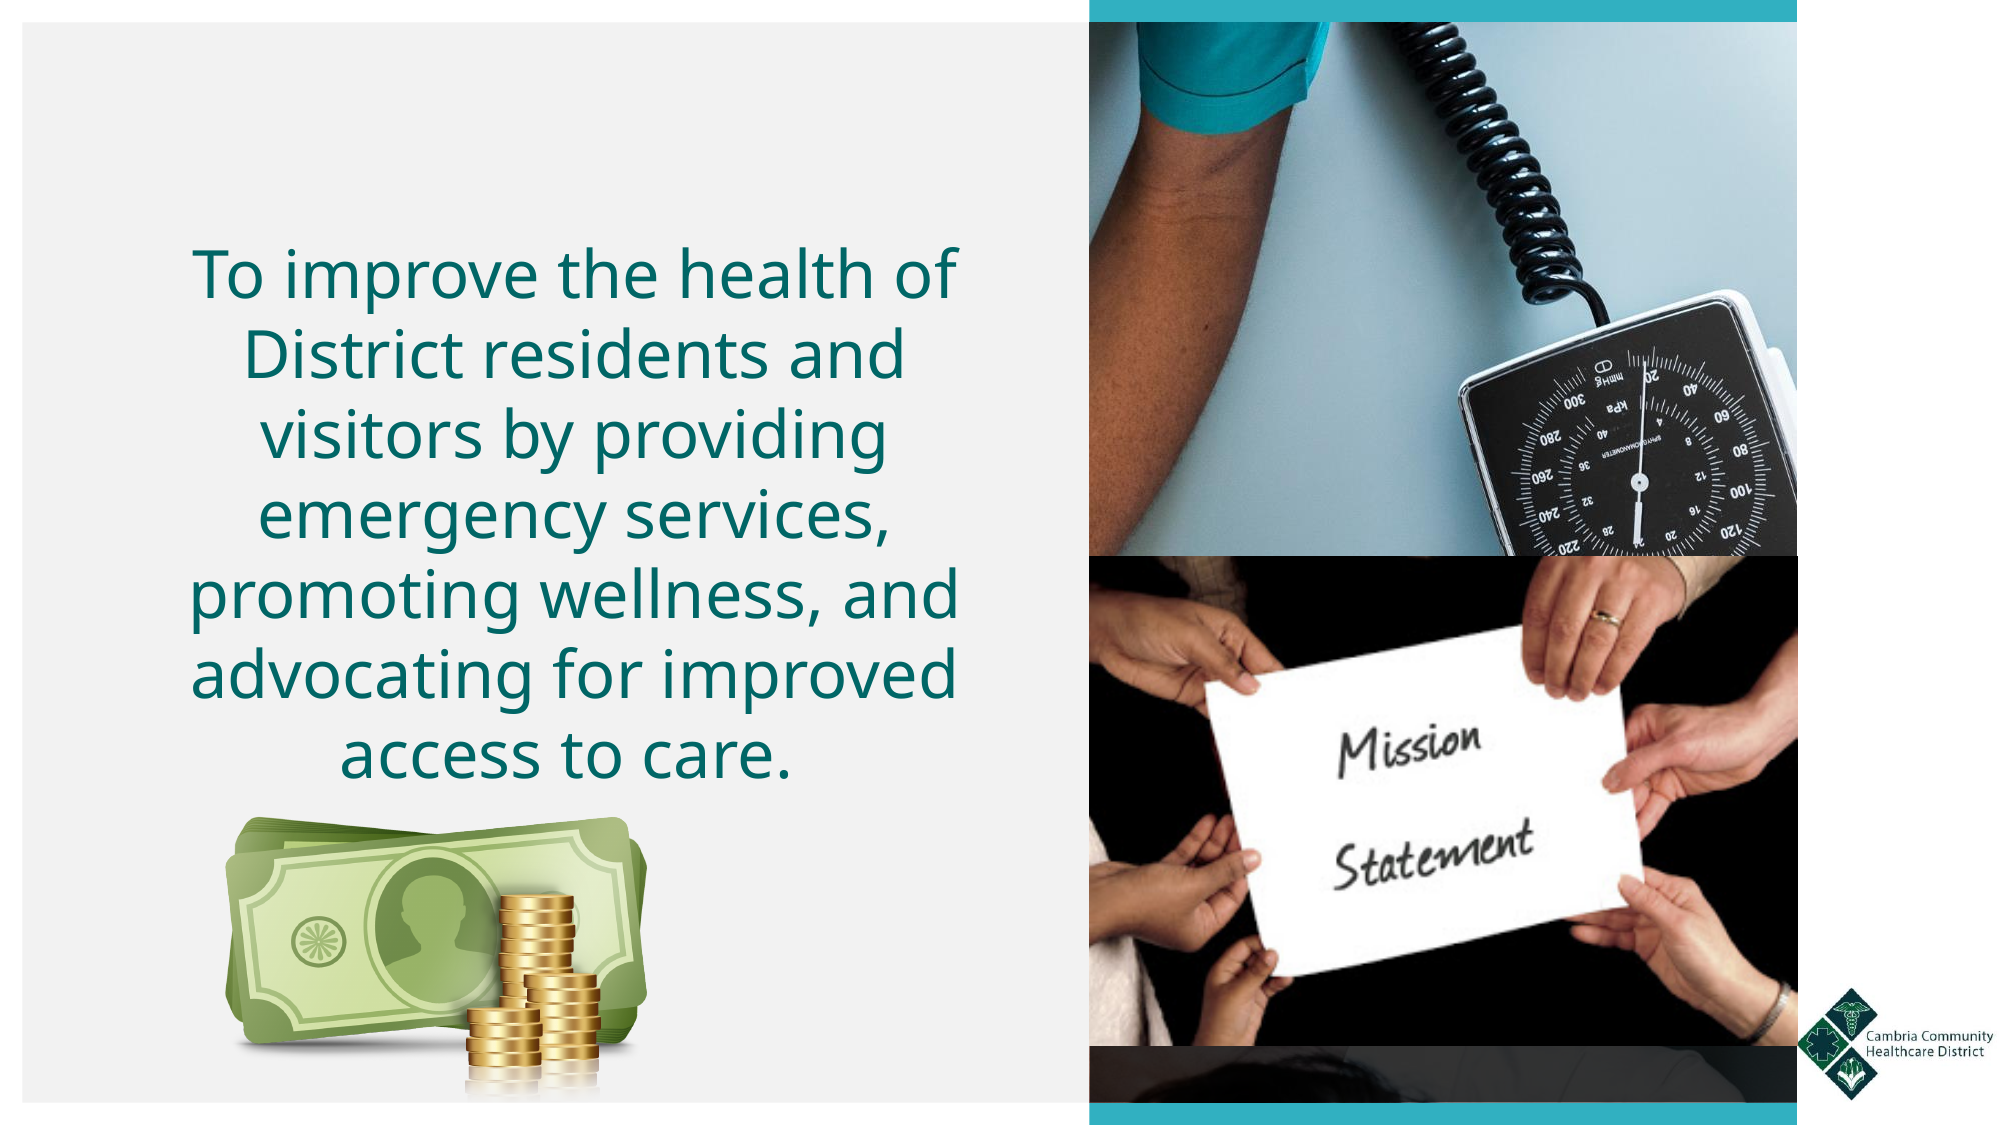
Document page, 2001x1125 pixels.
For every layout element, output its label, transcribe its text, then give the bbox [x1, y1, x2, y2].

picture [217, 811, 654, 1103]
text_box To improve the health of District residents and visitors by providing emergency services, promoting wellness, and advocating for improved access to care. [150, 224, 1000, 800]
picture [1089, 22, 2000, 1103]
